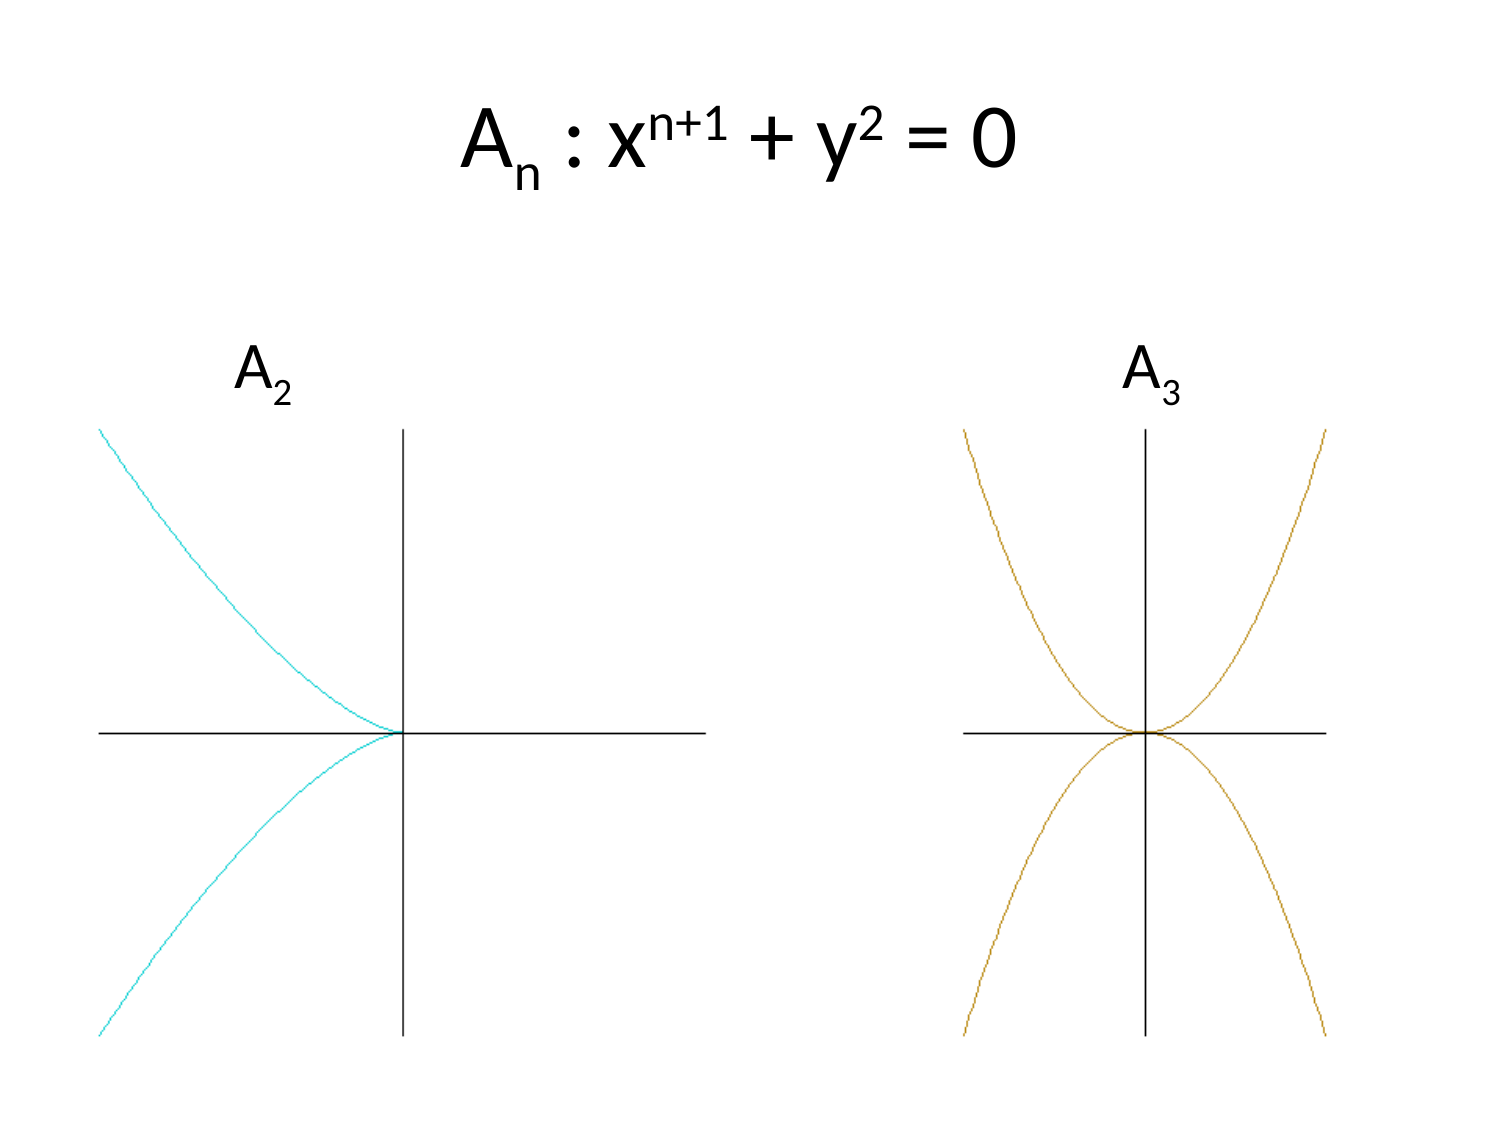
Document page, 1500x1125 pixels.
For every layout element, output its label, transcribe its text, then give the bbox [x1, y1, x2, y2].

picture [832, 420, 1458, 1046]
text_box A2 [219, 314, 338, 419]
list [88, 420, 714, 1046]
text_box A3 [1107, 314, 1196, 419]
title An : xn+1 + y2 = 0 [75, 45, 1425, 233]
